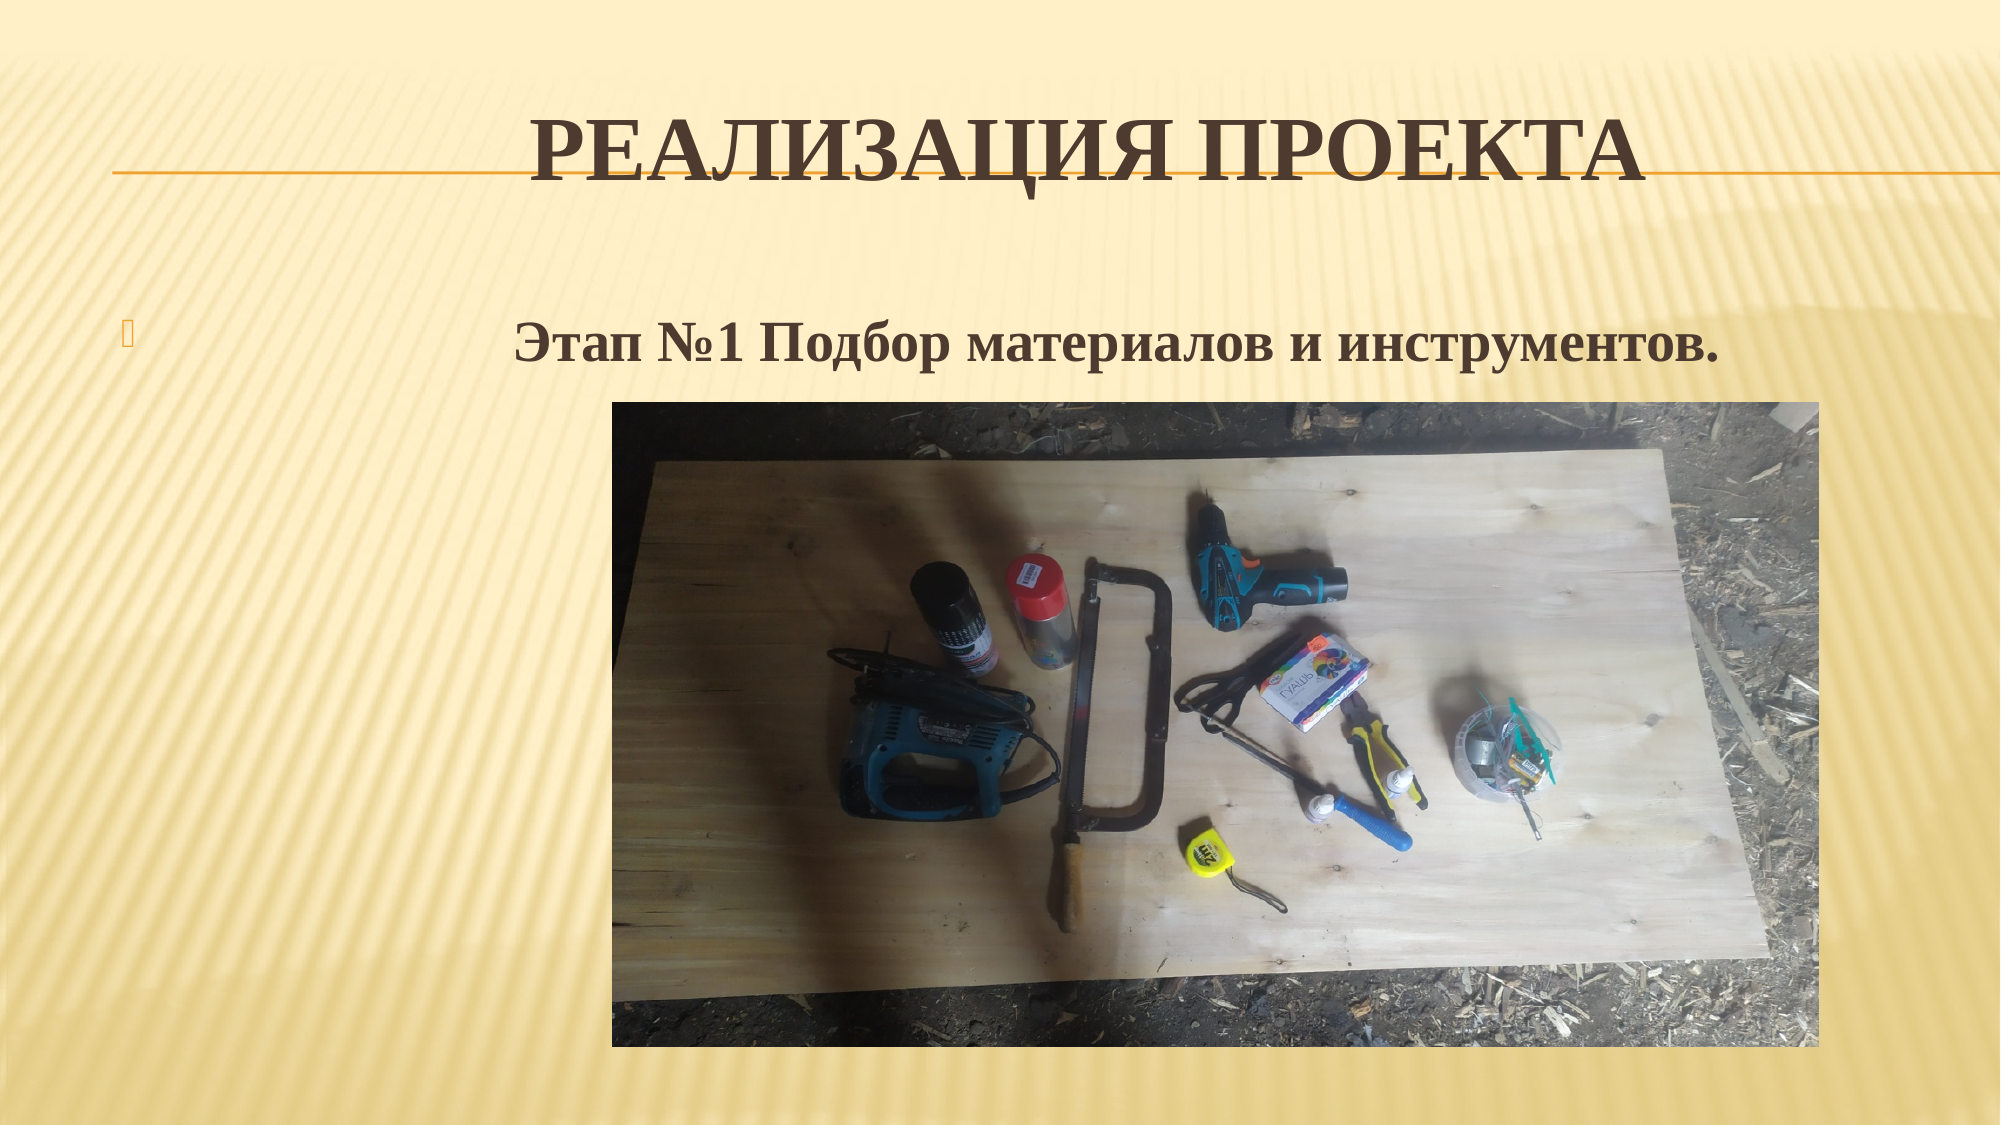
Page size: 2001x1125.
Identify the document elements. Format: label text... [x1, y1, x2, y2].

list Этап №1 Подбор материалов и инструментов. [106, 295, 1945, 1014]
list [612, 402, 1819, 1047]
title Реализация проекта [66, 75, 1966, 213]
